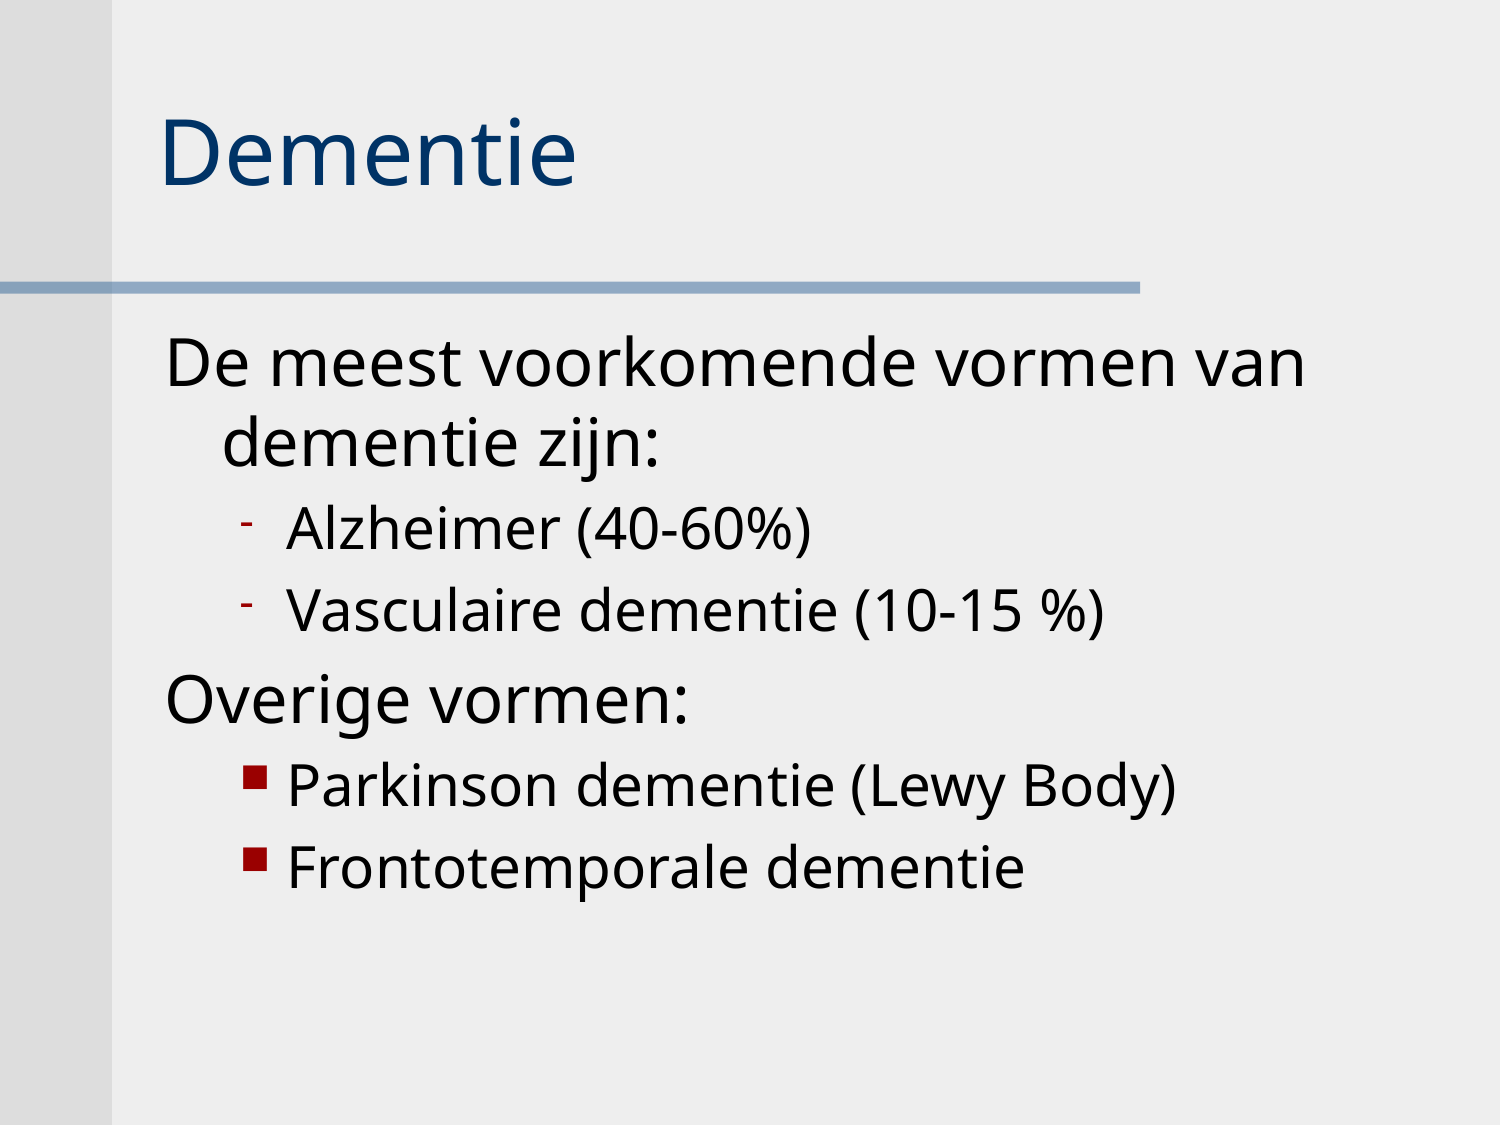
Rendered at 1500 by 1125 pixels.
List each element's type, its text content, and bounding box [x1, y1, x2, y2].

list De meest voorkomende vormen van dementie zijn: Alzheimer (40-60%) Vasculaire dementie (10-15 %) Overige vormen: Parkinson dementie (Lewy Body) Frontotemporale dementie [149, 312, 1481, 1000]
title Dementie [142, 31, 1482, 267]
